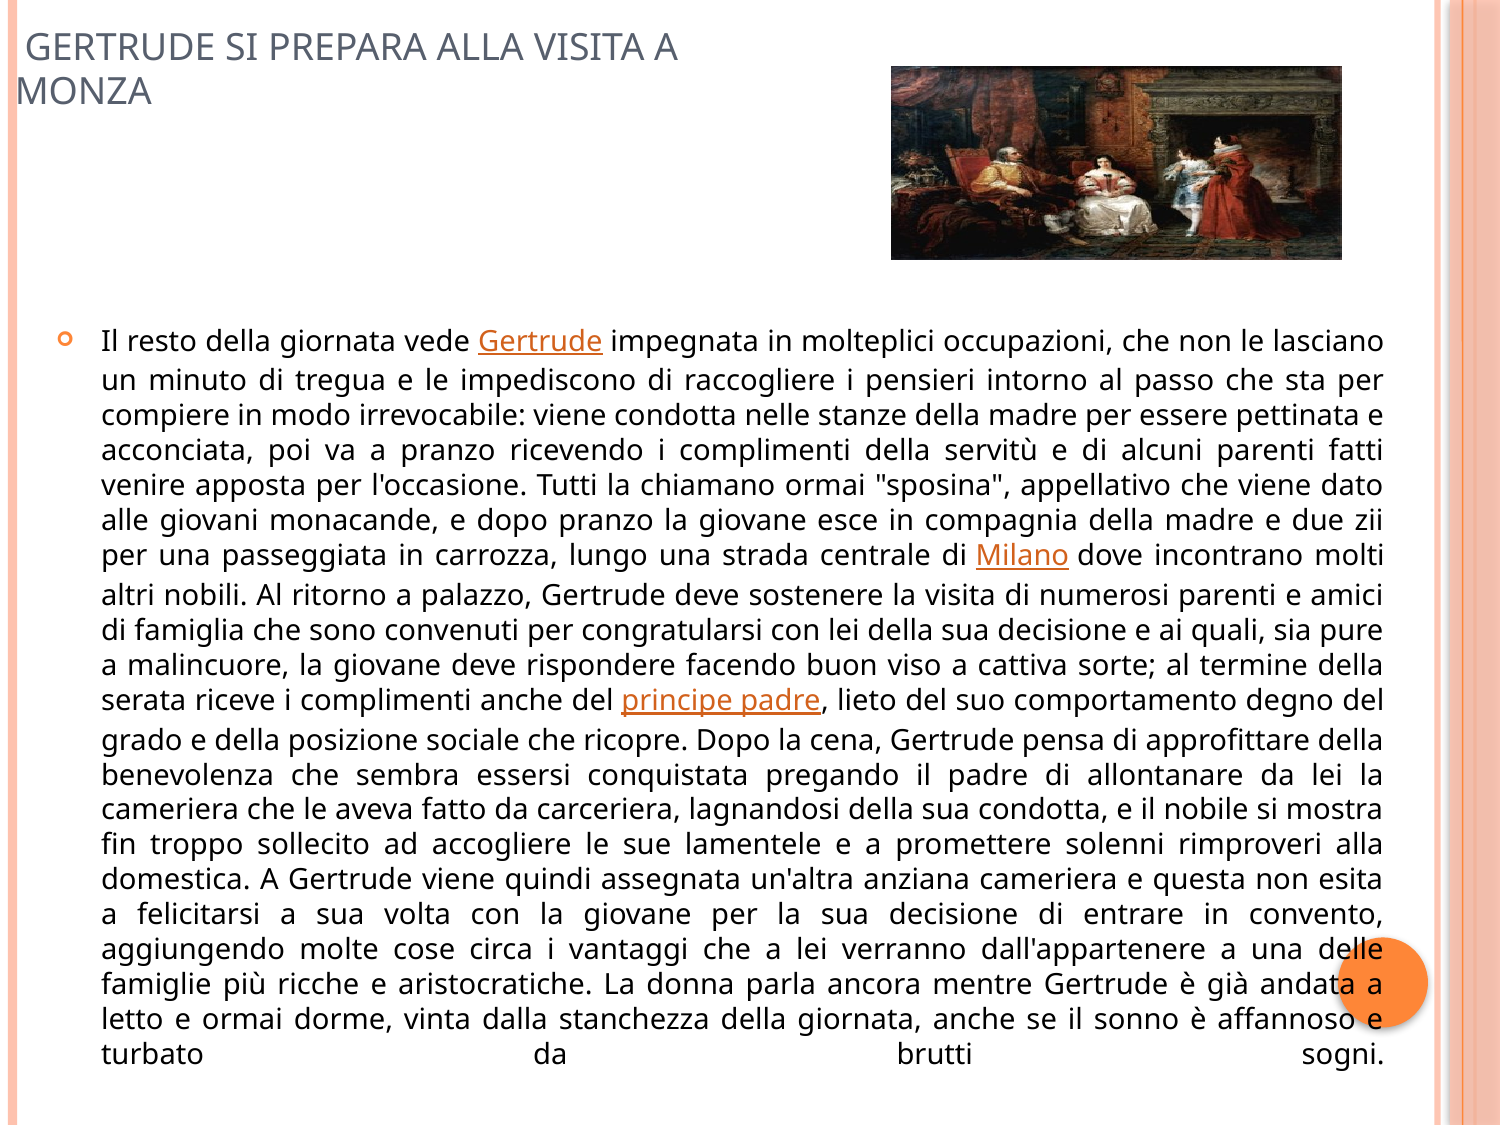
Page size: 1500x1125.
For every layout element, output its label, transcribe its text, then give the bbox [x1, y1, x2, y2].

list Il resto della giornata vede Gertrude impegnata in molteplici occupazioni, che non le lasciano un minuto di tregua e le impediscono di raccogliere i pensieri intorno al passo che sta per compiere in modo irrevocabile: viene condotta nelle stanze della madre per essere pettinata e acconciata, poi va a pranzo ricevendo i complimenti della servitù e di alcuni parenti fatti venire apposta per l'occasione. Tutti la chiamano ormai "sposina", appellativo che viene dato alle giovani monacande, e dopo pranzo la giovane esce in compagnia della madre e due zii per una passeggiata in carrozza, lungo una strada centrale di Milano dove incontrano molti altri nobili. Al ritorno a palazzo, Gertrude deve sostenere la visita di numerosi parenti e amici di famiglia che sono convenuti per congratularsi con lei della sua decisione e ai quali, sia pure a malincuore, la giovane deve rispondere facendo buon viso a cattiva sorte; al termine della serata riceve i complimenti anche del principe padre, lieto del suo comportamento degno del grado e della posizione sociale che ricopre. Dopo la cena, Gertrude pensa di approfittare della benevolenza che sembra essersi conquistata pregando il padre di allontanare da lei la cameriera che le aveva fatto da carceriera, lagnandosi della sua condotta, e il nobile si mostra fin troppo sollecito ad accogliere le sue lamentele e a promettere solenni rimproveri alla domestica. A Gertrude viene quindi assegnata un'altra anziana cameriera e questa non esita a felicitarsi a sua volta con la giovane per la sua decisione di entrare in convento, aggiungendo molte cose circa i vantaggi che a lei verranno dall'appartenere a una delle famiglie più ricche e aristocratiche. La donna parla ancora mentre Gertrude è già andata a letto e ormai dorme, vinta dalla stanchezza della giornata, anche se il sonno è affannoso e turbato da brutti sogni. [41, 314, 1400, 1040]
title Gertrude si prepara alla visita a Monza [0, 54, 786, 220]
picture [891, 65, 1342, 261]
